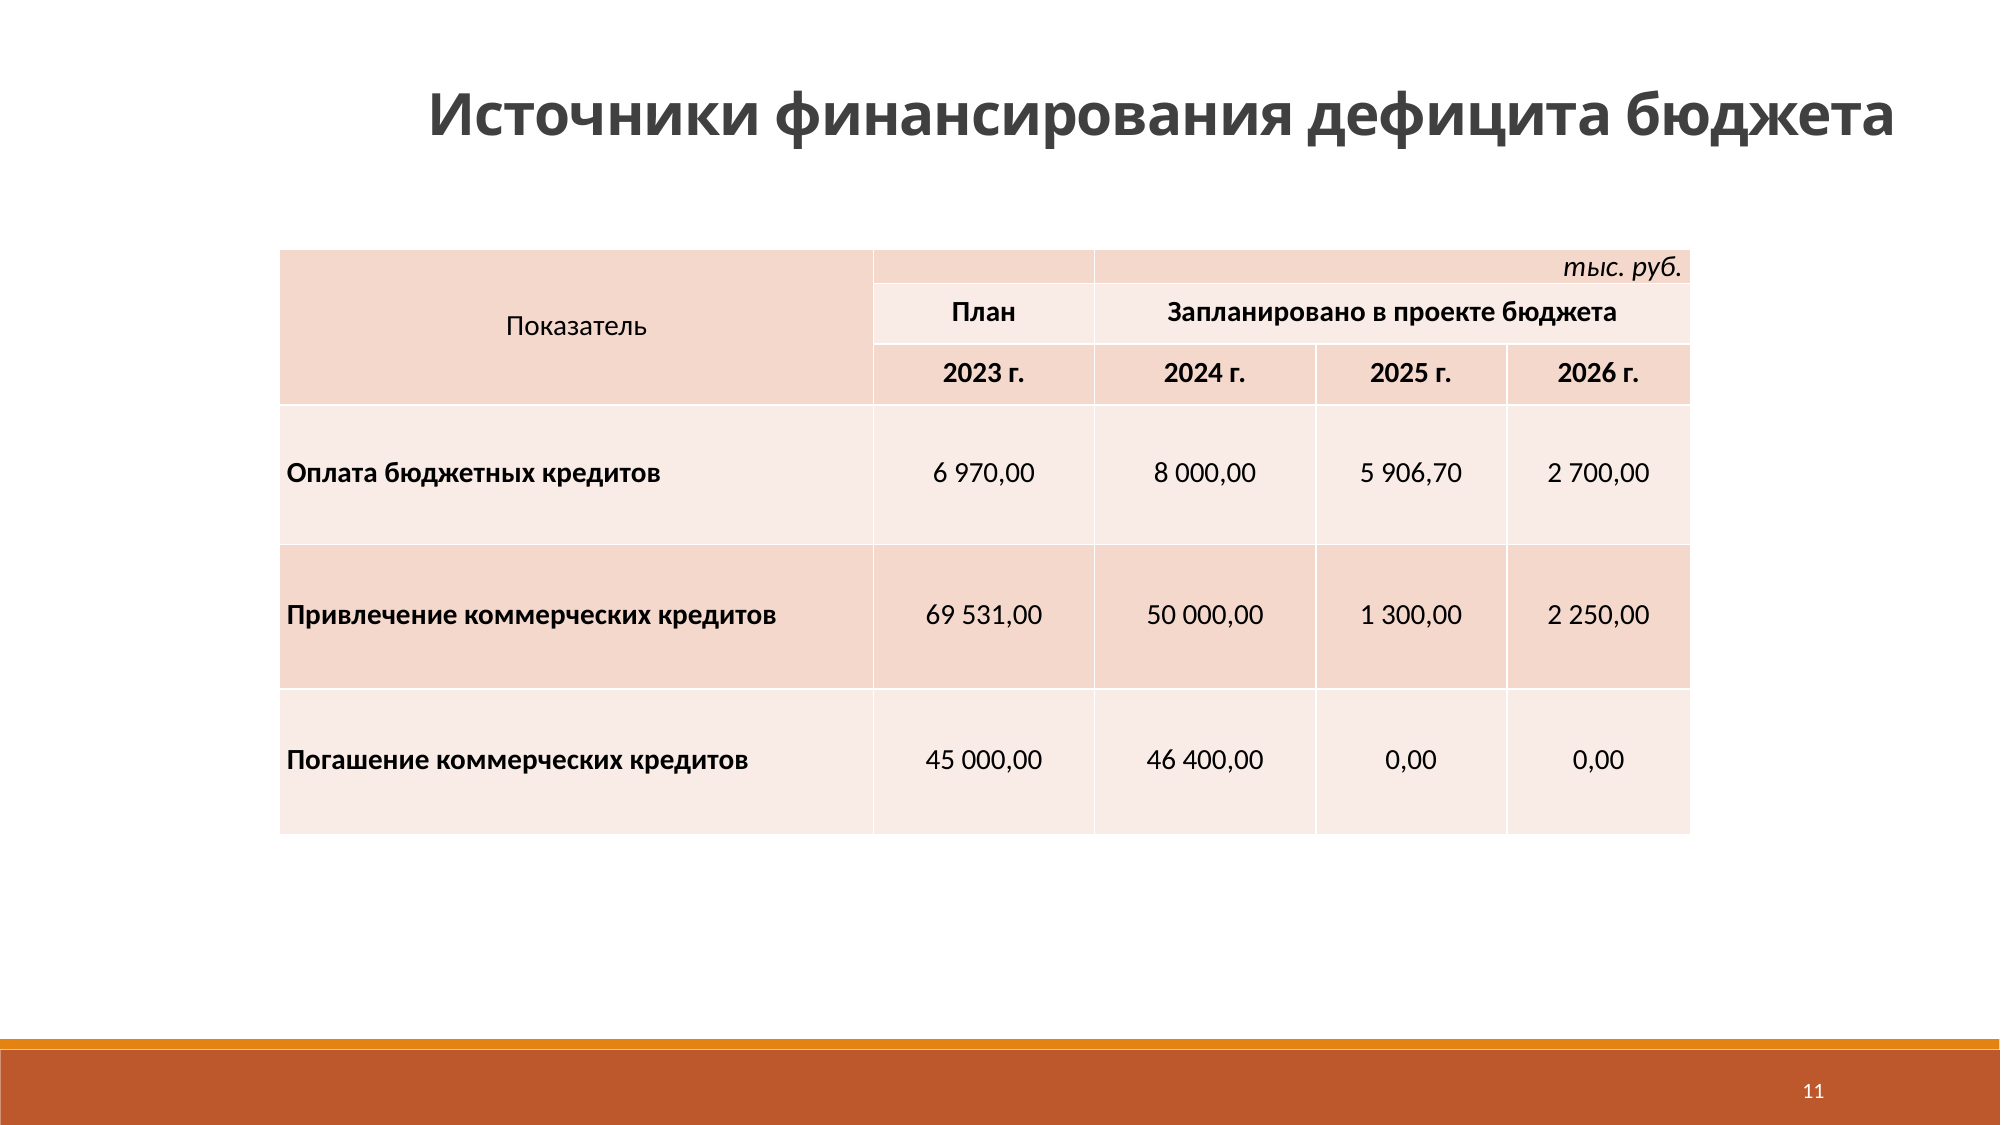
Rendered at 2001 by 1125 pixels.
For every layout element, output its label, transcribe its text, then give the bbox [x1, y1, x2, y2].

table_cell 46 400,00 [1095, 690, 1315, 834]
table_cell 1 300,00 [1317, 545, 1506, 688]
table_cell Привлечение коммерческих кредитов [280, 545, 873, 688]
table_header [874, 250, 1094, 283]
table_cell 2025 г. [1317, 345, 1506, 404]
table_cell 0,00 [1508, 690, 1690, 834]
table_header Показатель [280, 250, 873, 404]
table_cell 2024 г. [1095, 345, 1315, 404]
title Источники финансирования дефицита бюджета [412, 62, 2000, 155]
table_cell 2 700,00 [1508, 406, 1690, 544]
slide_number 11 [1624, 1059, 1840, 1120]
table_cell 0,00 [1317, 690, 1506, 834]
table_cell 69 531,00 [874, 545, 1094, 688]
table_cell 8 000,00 [1095, 406, 1315, 544]
table_cell Запланировано в проекте бюджета [1095, 284, 1690, 343]
table_header тыс. руб. [1095, 250, 1690, 283]
table_cell 6 970,00 [874, 406, 1094, 544]
table_cell 45 000,00 [874, 690, 1094, 834]
table_cell 5 906,70 [1317, 406, 1506, 544]
table_cell Оплата бюджетных кредитов [280, 406, 873, 544]
table_cell 2023 г. [874, 345, 1094, 404]
table_cell 2 250,00 [1508, 545, 1690, 688]
table_cell Погашение коммерческих кредитов [280, 690, 873, 834]
table_cell 50 000,00 [1095, 545, 1315, 688]
table_cell План [874, 284, 1094, 343]
table_cell 2026 г. [1508, 345, 1690, 404]
